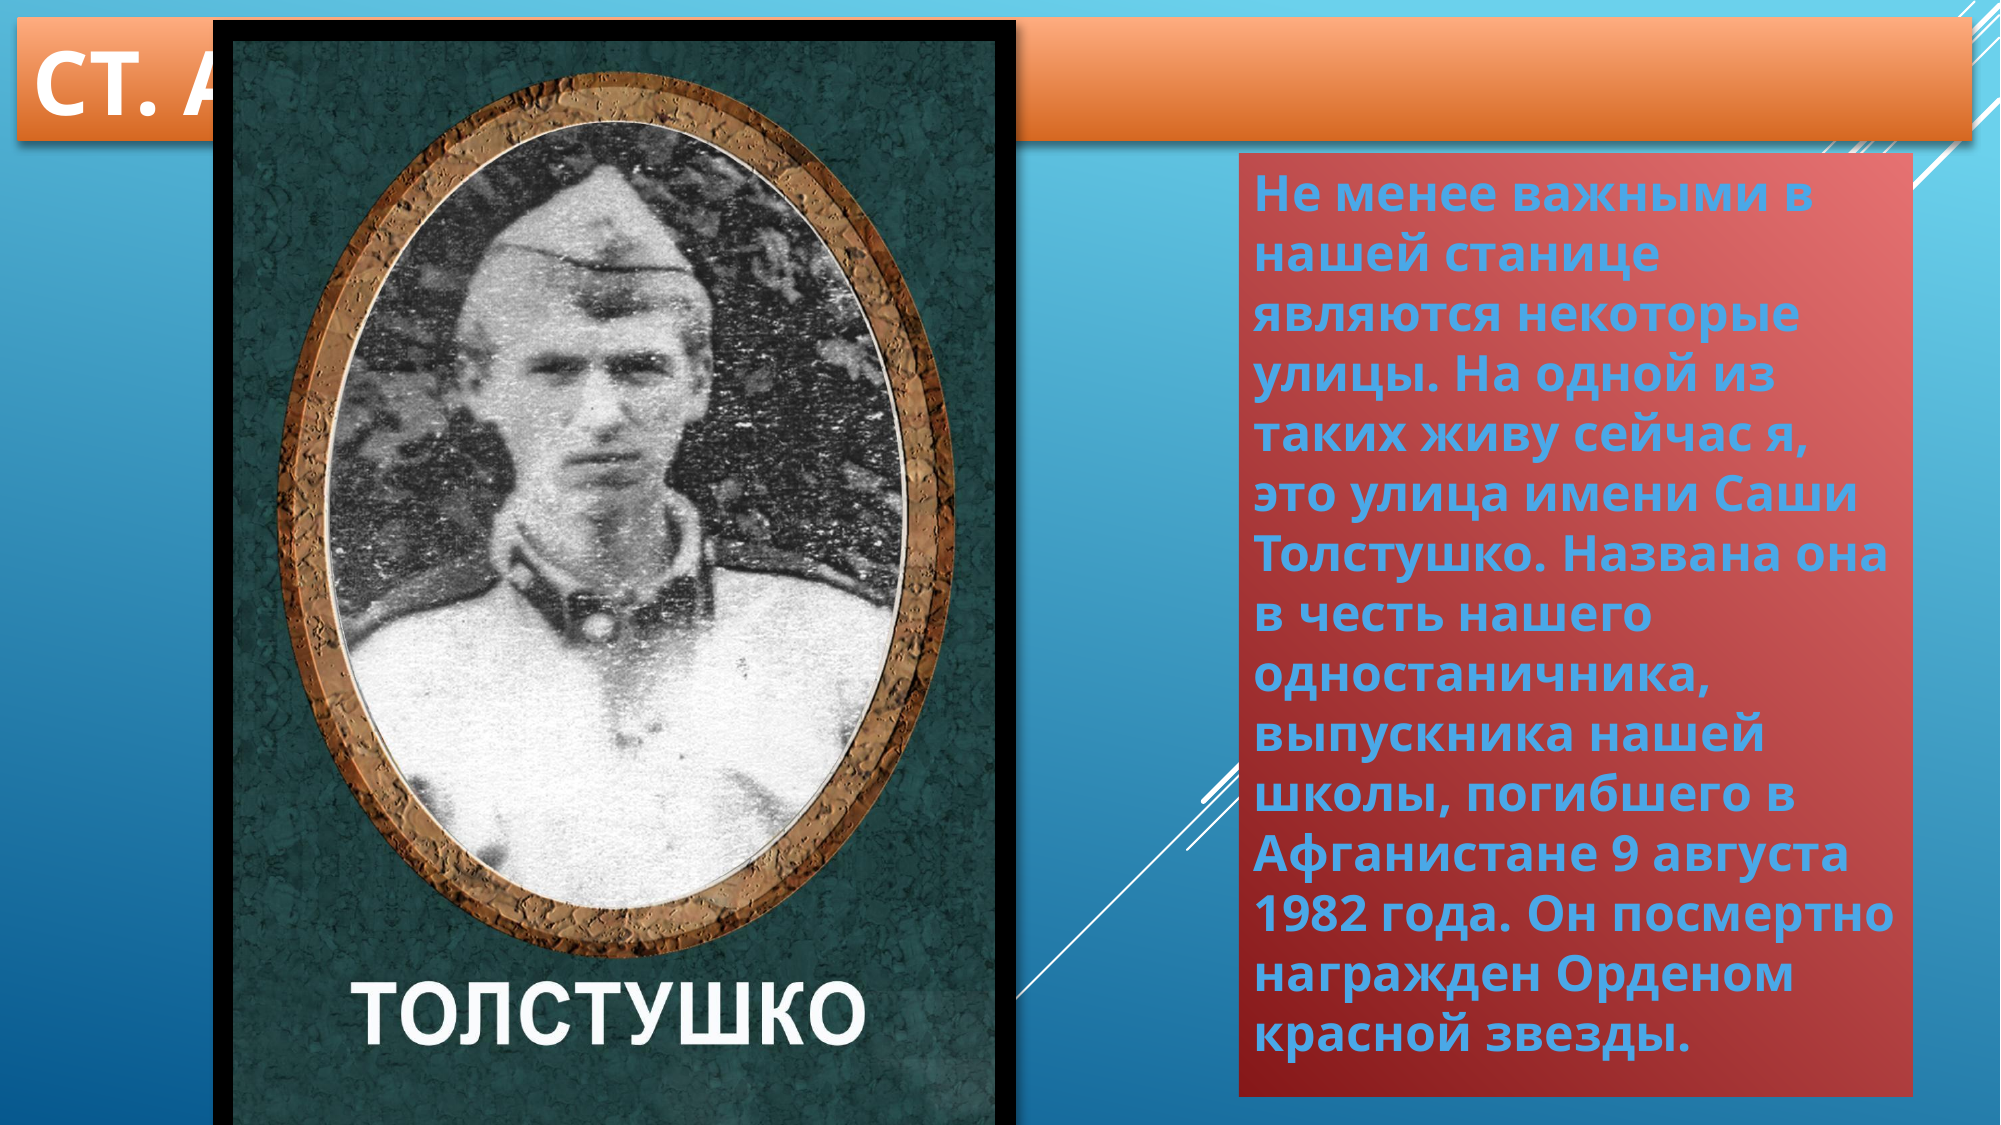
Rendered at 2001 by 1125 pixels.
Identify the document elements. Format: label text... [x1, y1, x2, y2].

subtitle Не менее важными в нашей станице являются некоторые улицы. На одной из таких живу сейчас я, это улица имени Саши Толстушко. Названа она в честь нашего одностаничника, выпускника нашей школы, погибшего в Афганистане 9 августа 1982 года. Он посмертно награжден Орденом красной звезды. [1238, 153, 1913, 1097]
picture [233, 40, 996, 1125]
title СТ. Атаманская [17, 17, 1973, 141]
